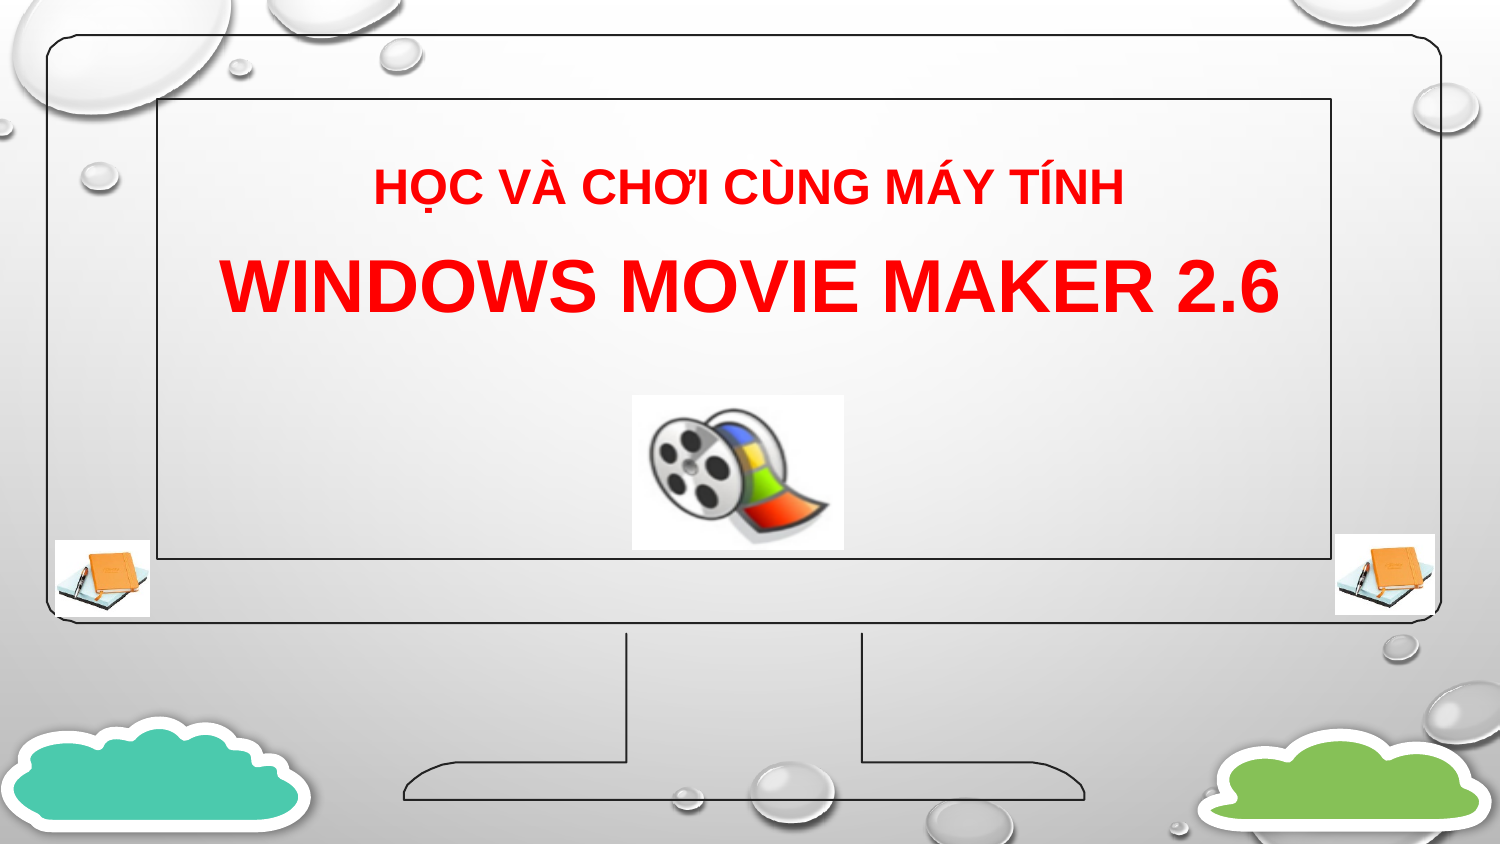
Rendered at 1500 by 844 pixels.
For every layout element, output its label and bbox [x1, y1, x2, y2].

text_box [46, 34, 1442, 800]
text_box [5, 740, 302, 828]
picture [0, 0, 1500, 844]
text_box [1202, 753, 1487, 827]
